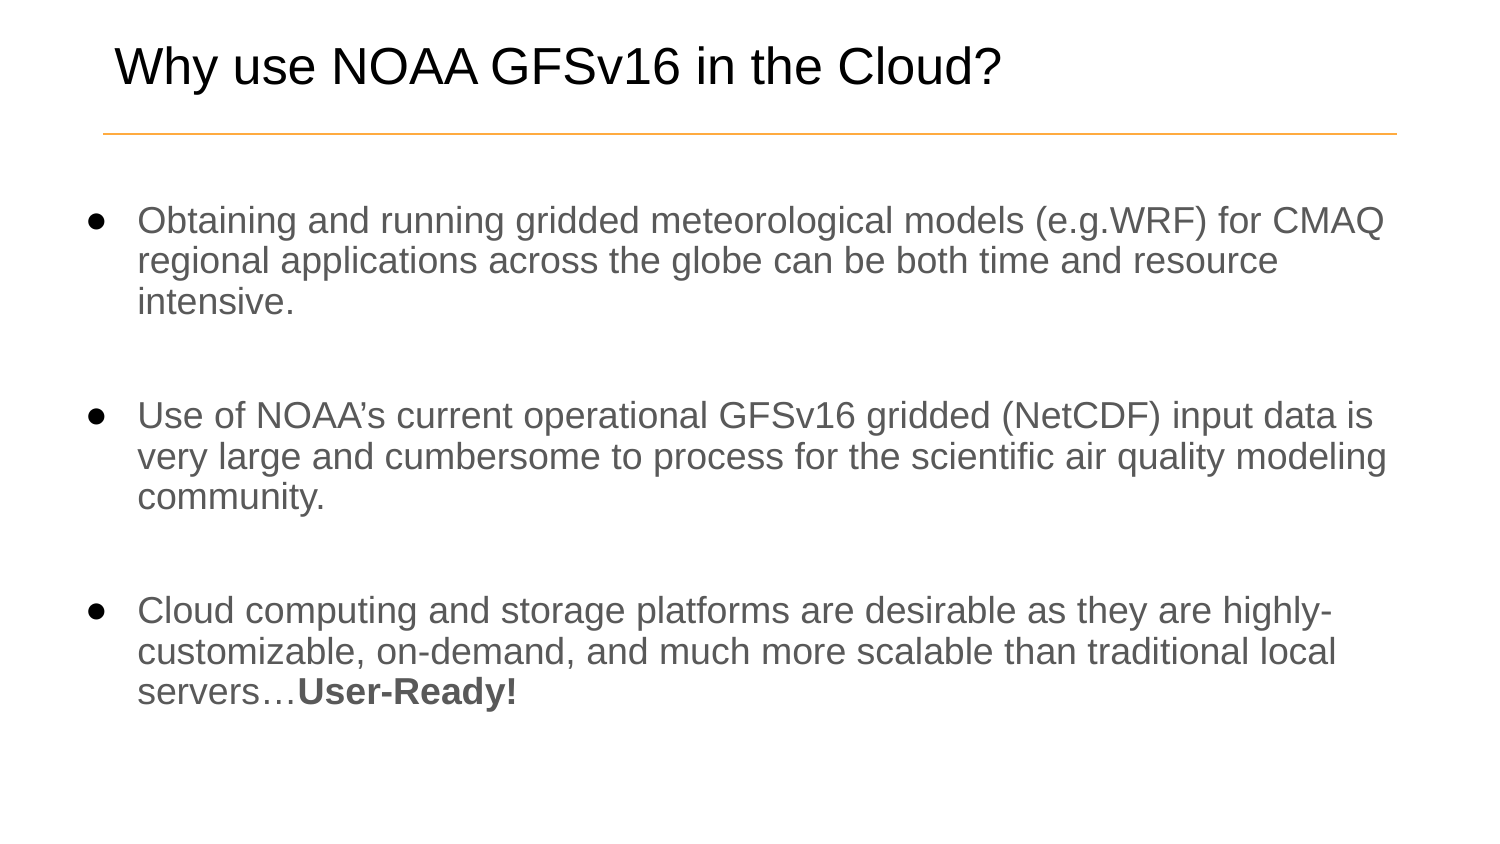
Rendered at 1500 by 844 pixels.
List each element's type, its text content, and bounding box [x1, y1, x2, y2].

title Why use NOAA GFSv16 in the Cloud? [103, 12, 1397, 115]
list Obtaining and running gridded meteorological models (e.g.WRF) for CMAQ regional applications across the globe can be both time and resource intensive. Use of NOAA’s current operational GFSv16 gridded (NetCDF) input data is very large and cumbersome to process for the scientific air quality modeling community. Cloud computing and storage platforms are desirable as they are highly-customizable, on-demand, and much more scalable than traditional local servers…User-Ready! [51, 195, 1449, 820]
